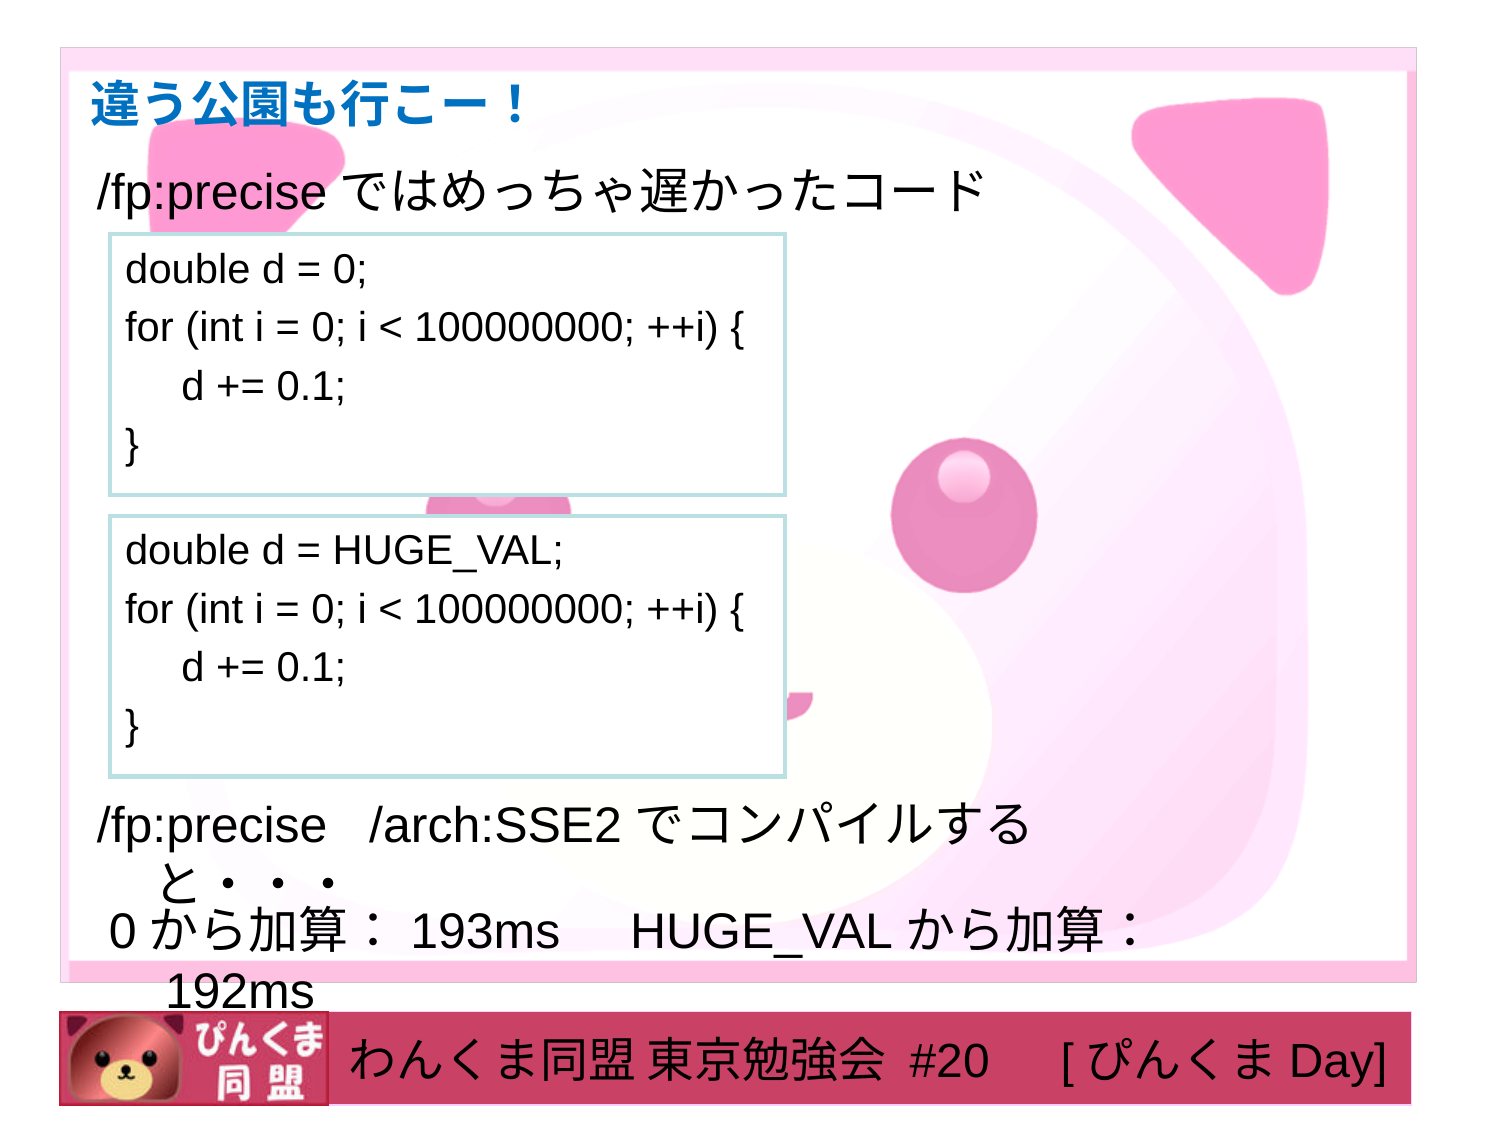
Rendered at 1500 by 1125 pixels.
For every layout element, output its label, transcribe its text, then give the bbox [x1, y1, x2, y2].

text_box /fp:precise /arch:SSE2でコンパイルすると・・・ [81, 785, 1161, 868]
table_cell 99.9990463 [59, 46, 1418, 984]
text_box double d = HUGE_VAL; for (int i = 0; i < 100000000; ++i) { d += 0.1; } [108, 514, 787, 779]
text_box /fp:preciseではめっちゃ遅かったコード [81, 152, 1161, 235]
list double d = 0; for (int i = 0; i < 100000000; ++i) { d += 0.1; } [108, 232, 787, 497]
title 違う公園も行こー！ [74, 44, 1426, 162]
picture [59, 1011, 329, 1106]
text_box 0から加算：193ms HUGE_VALから加算： 192ms [93, 890, 1336, 973]
